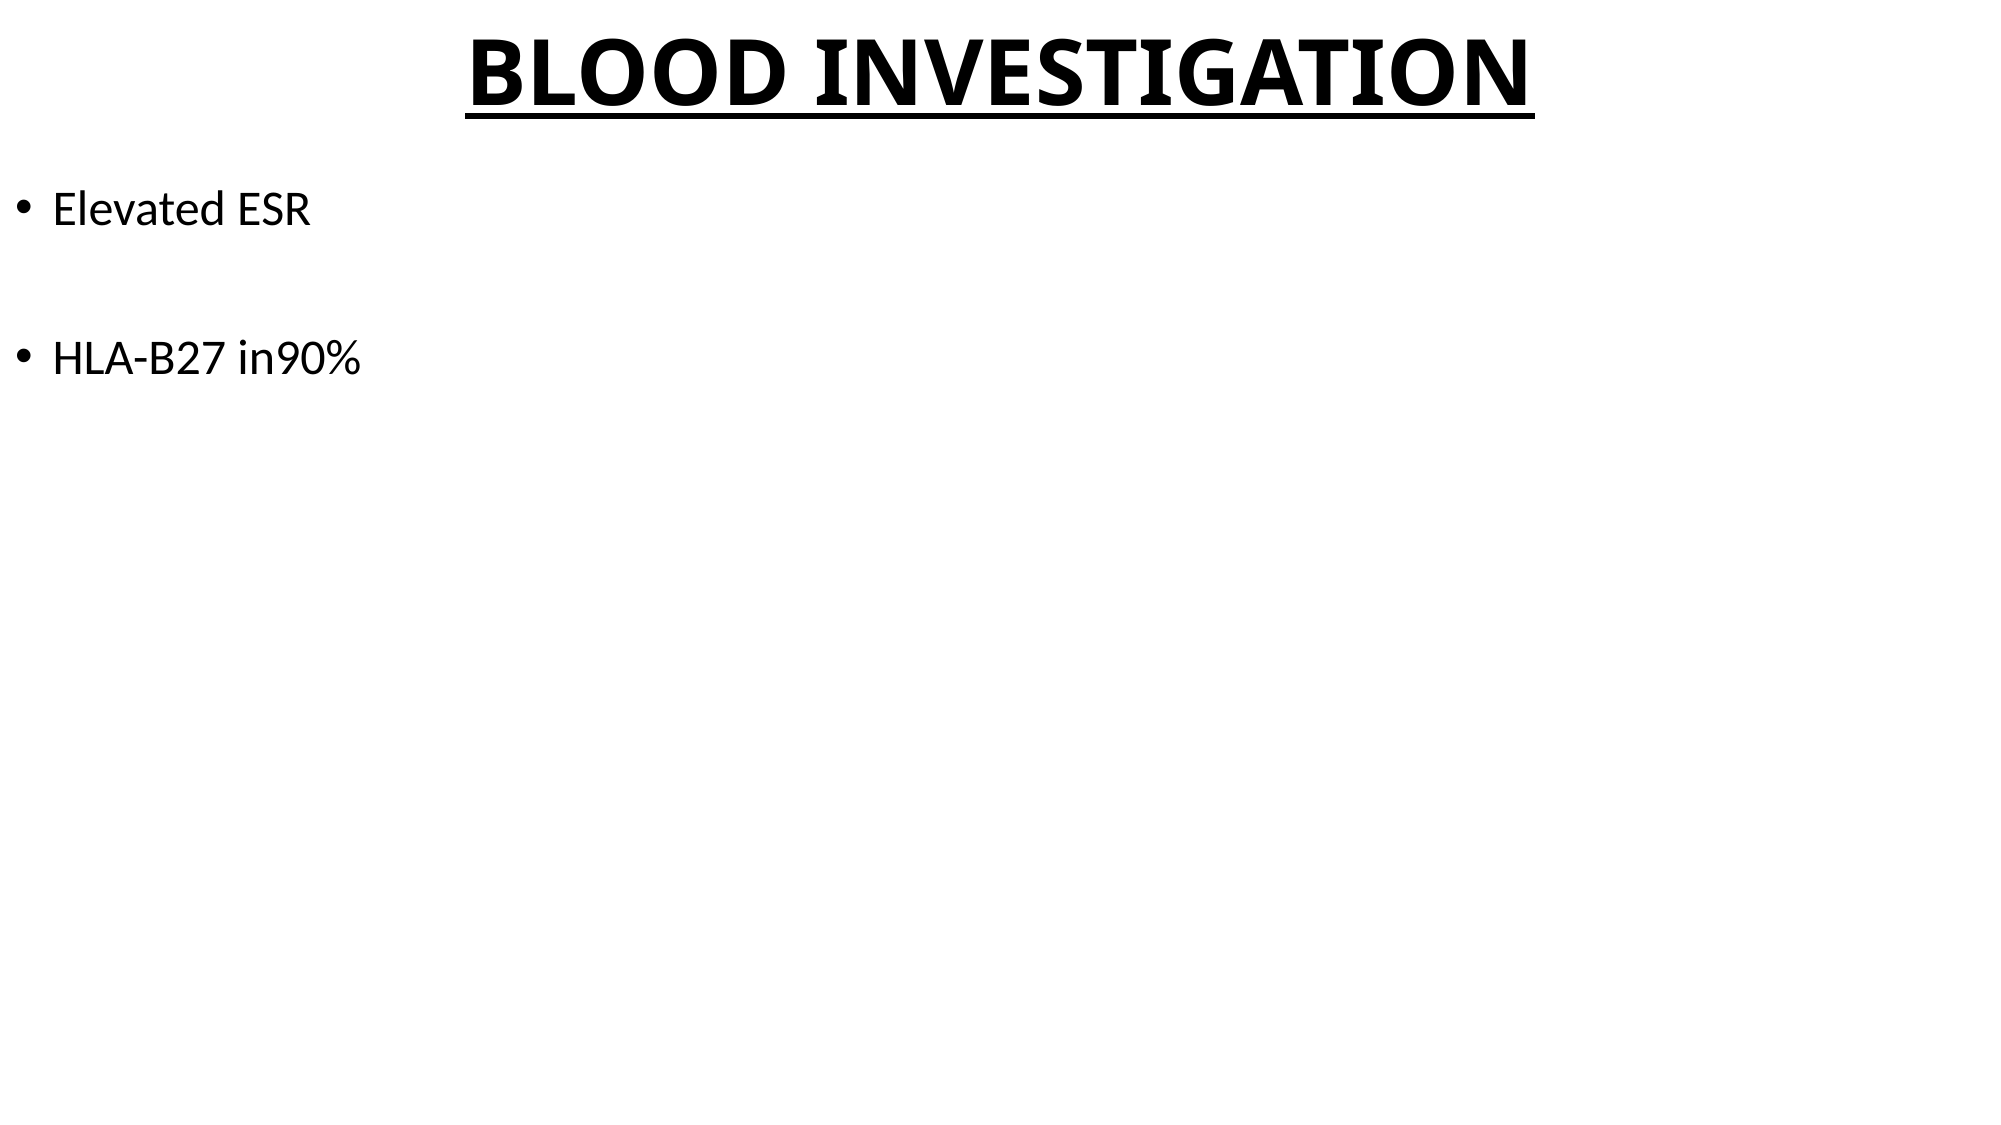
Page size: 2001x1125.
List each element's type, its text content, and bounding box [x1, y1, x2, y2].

list Elevated ESR HLA-B27 in90% [0, 174, 2000, 1125]
title BLOOD INVESTIGATION [0, 0, 2000, 153]
